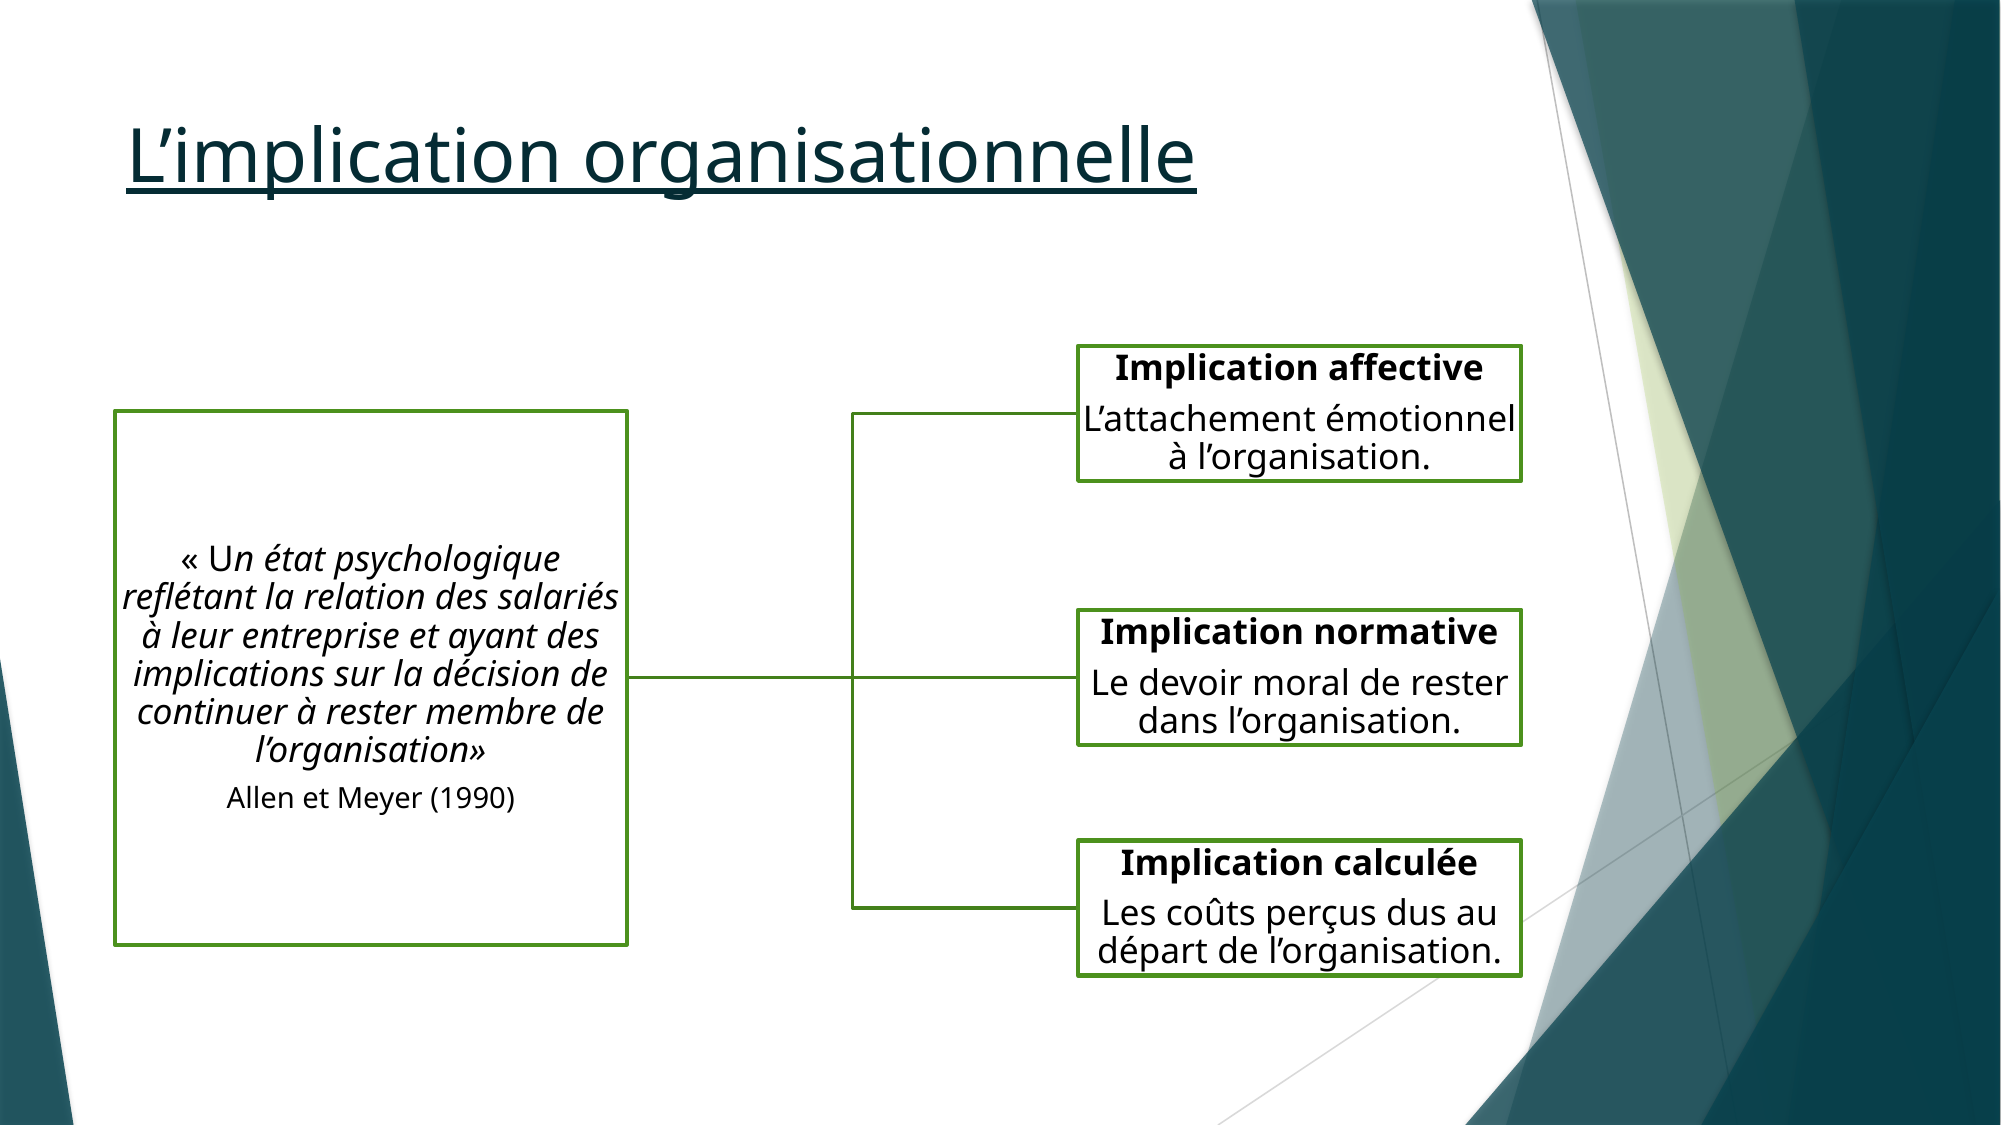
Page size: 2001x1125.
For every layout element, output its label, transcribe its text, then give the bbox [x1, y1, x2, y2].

title L’implication organisationnelle [111, 99, 1522, 237]
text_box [82, 320, 1522, 1035]
